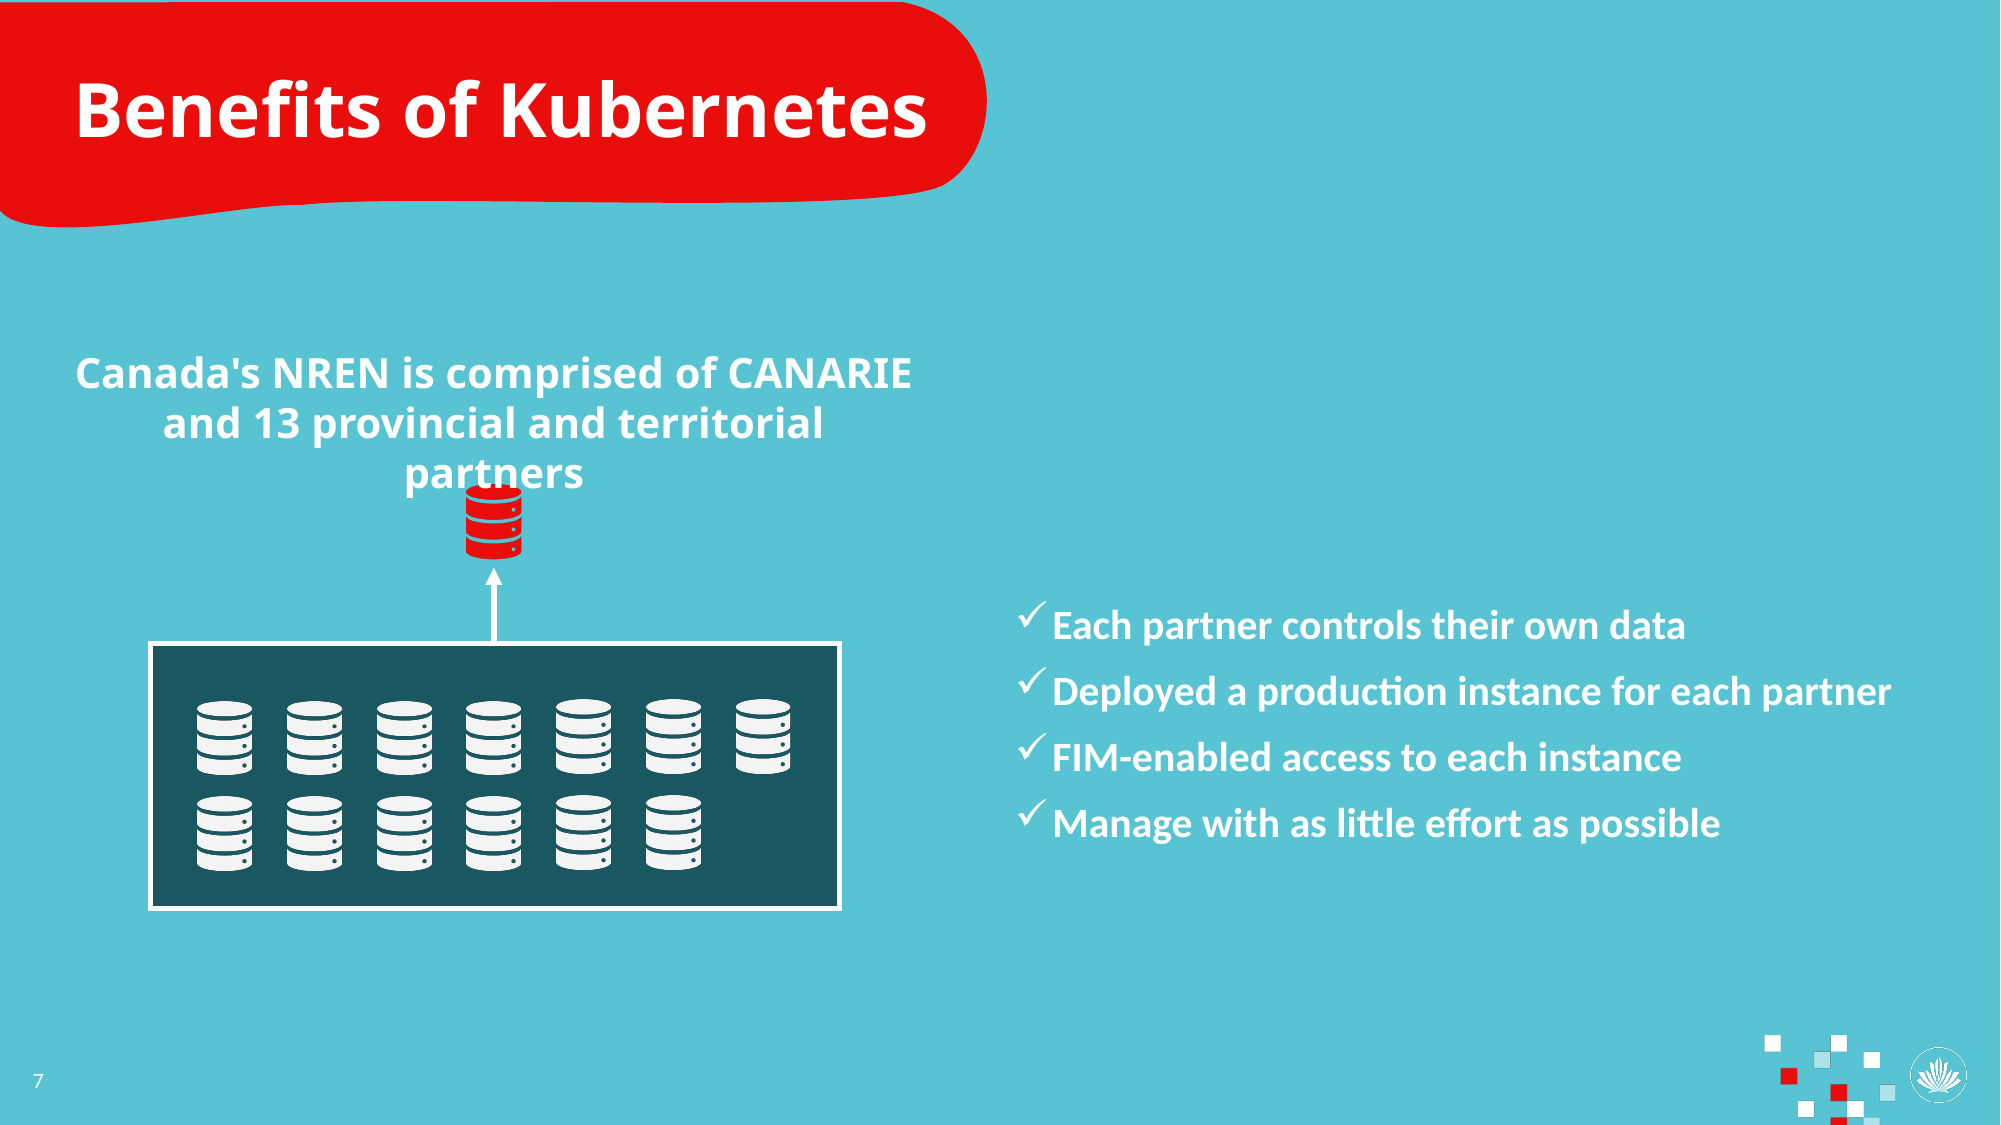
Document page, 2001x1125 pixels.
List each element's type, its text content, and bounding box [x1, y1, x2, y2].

text_box [150, 643, 840, 909]
slide_number 7 [0, 1050, 77, 1111]
title Benefits of Kubernetes [58, 0, 1942, 216]
picture [1910, 1047, 1967, 1103]
picture [446, 474, 541, 569]
picture [1633, 1036, 1896, 1125]
list Each partner controls their own data Deployed a production instance for each partner FIM-enabled access to each instance Manage with as little effort as possible [999, 481, 1942, 969]
text_box Canada's NREN is comprised of CANARIE and 13 provincial and territorial partners [58, 339, 930, 505]
picture [177, 689, 810, 881]
text_box [0, 1, 200, 229]
